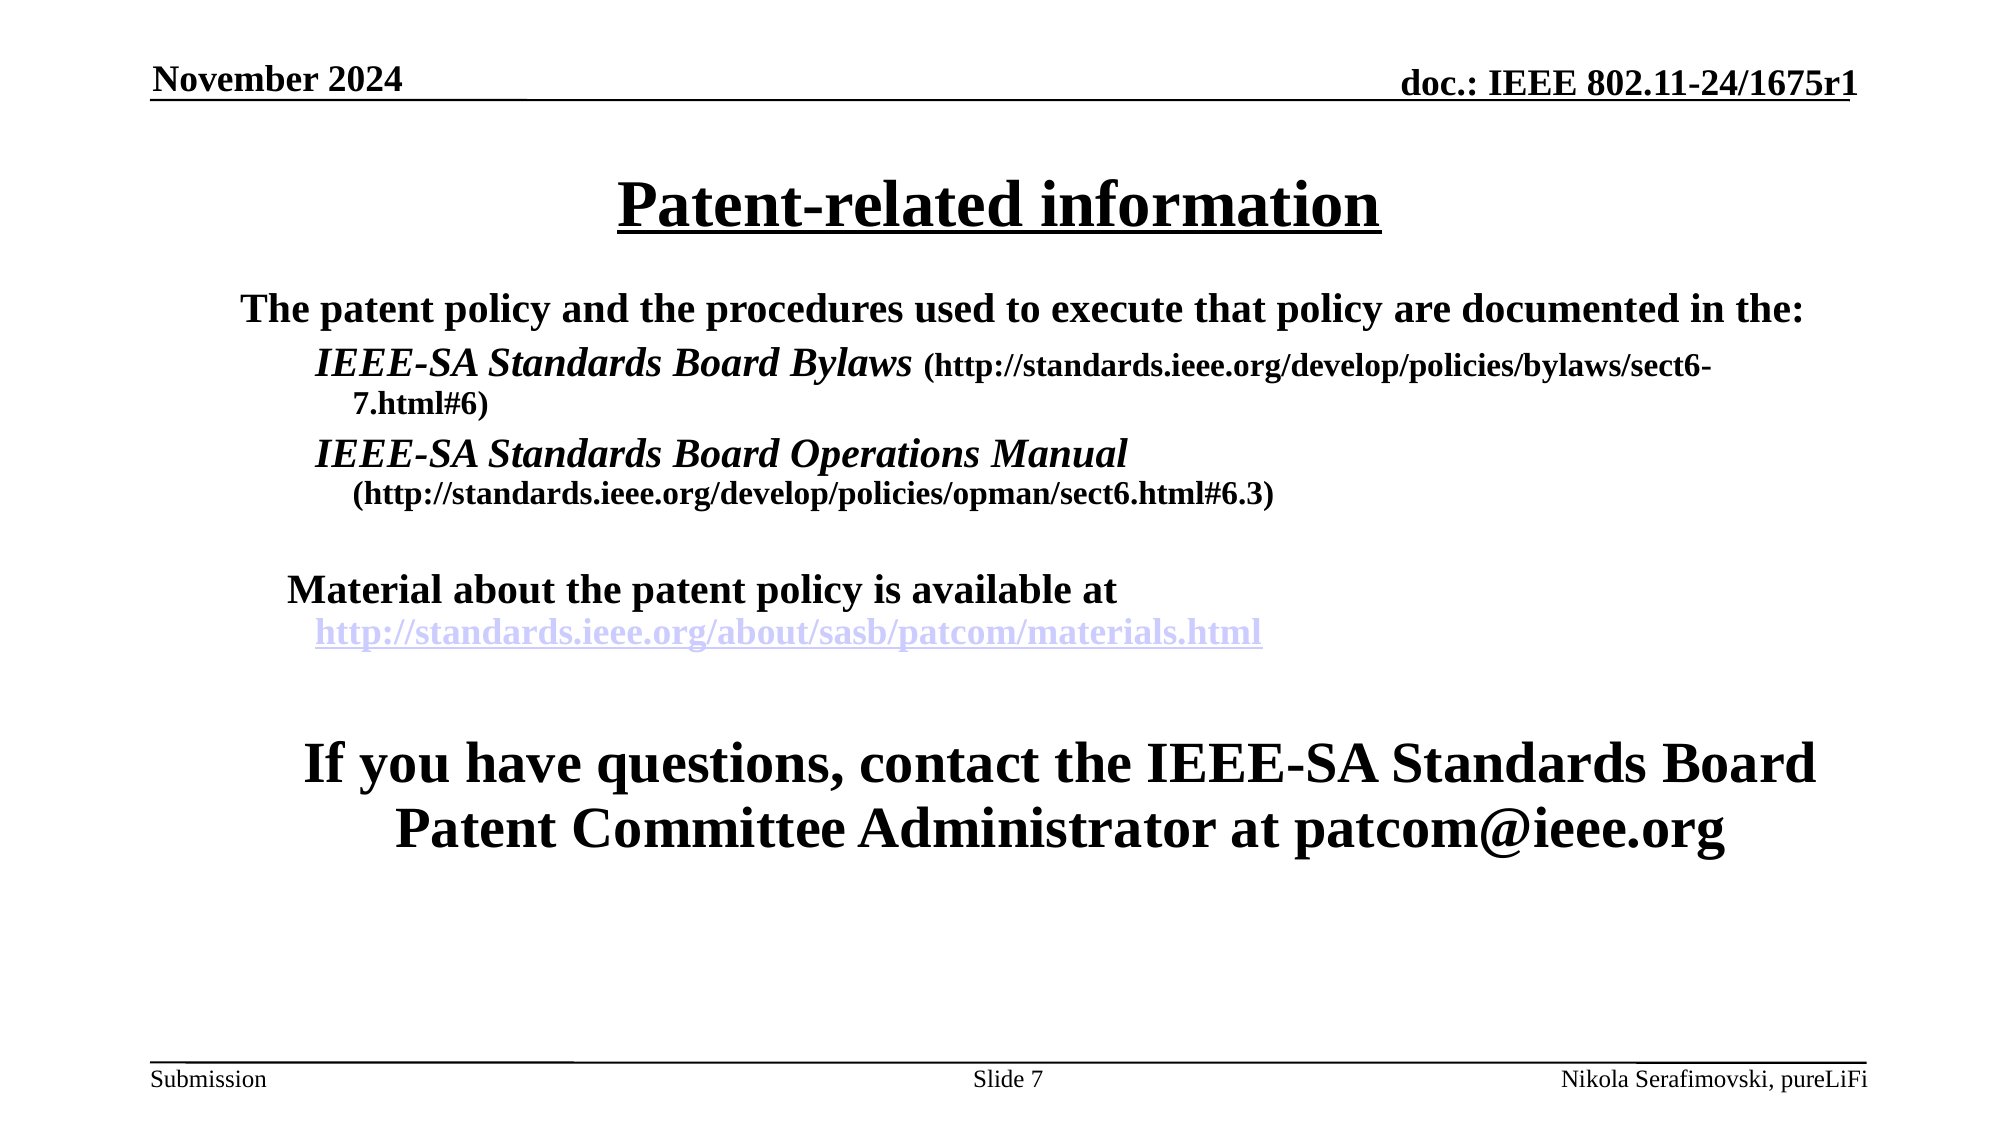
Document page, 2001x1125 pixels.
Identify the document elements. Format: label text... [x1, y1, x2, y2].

slide_number Slide 7 [950, 1061, 1067, 1123]
list The patent policy and the procedures used to execute that policy are documented in the: IEEE-SA Standards Board Bylaws (http://standards.ieee.org/develop/policies/bylaws/sect6-7.html#6) IEEE-SA Standards Board Operations Manual (http://standards.ieee.org/develop/policies/opman/sect6.html#6.3) Material about the patent policy is available at http://standards.ieee.org/about/sasb/patcom/materials.html If you have questions, contact the IEEE-SA Standards Board Patent Committee Administrator at patcom@ieee.org [149, 278, 1850, 954]
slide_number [152, 54, 563, 100]
title Patent-related information [149, 112, 1850, 278]
footer Nikola Serafimovski, pureLiFi [1171, 1061, 1869, 1093]
